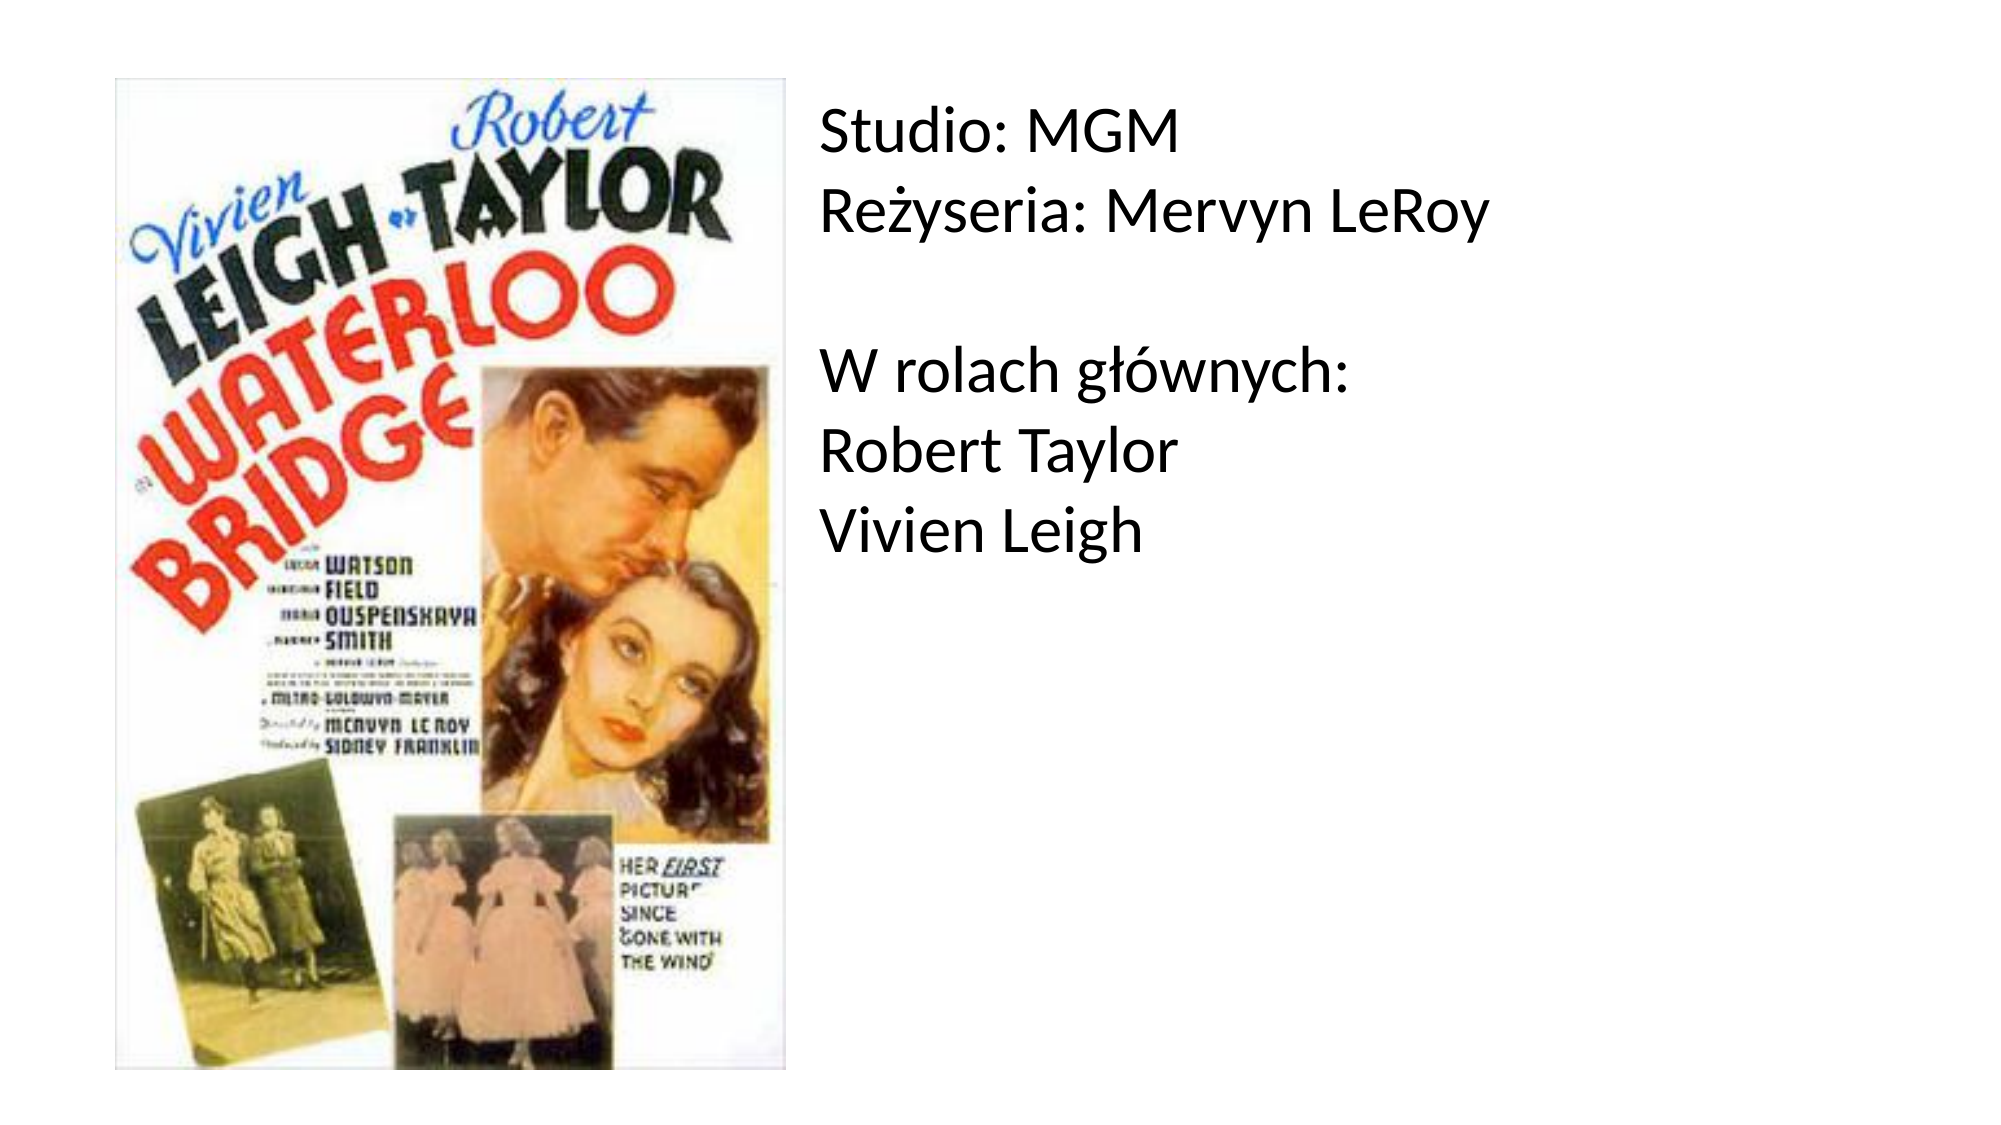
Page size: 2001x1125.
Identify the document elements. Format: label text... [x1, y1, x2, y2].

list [115, 78, 786, 1070]
text_box Studio: MGM Reżyseria: Mervyn LeRoy W rolach głównych: Robert Taylor Vivien Leigh [804, 78, 1952, 734]
